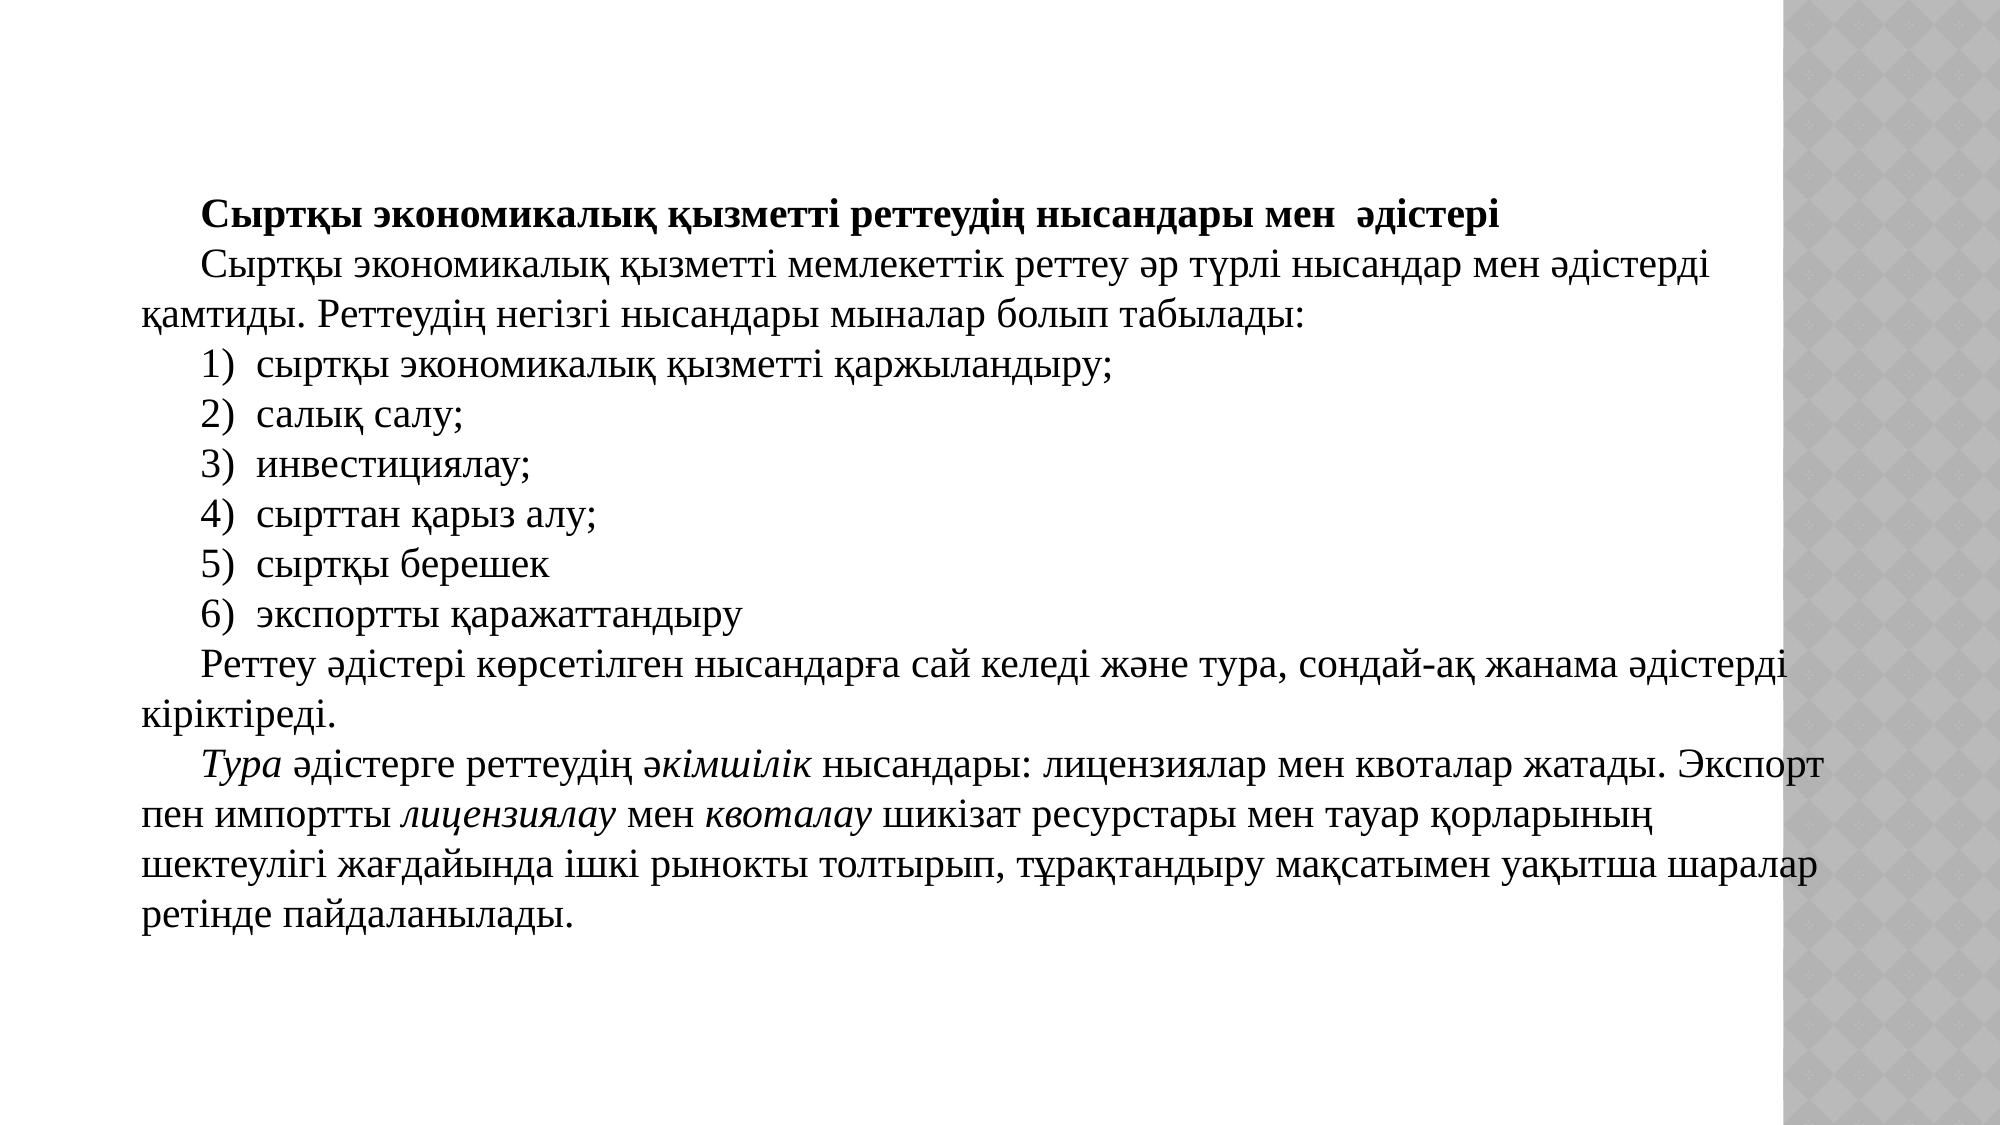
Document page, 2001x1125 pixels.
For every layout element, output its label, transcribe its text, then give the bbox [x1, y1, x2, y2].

text_box Сыртқы экономикалық қызметті реттеудің нысандары мен әдістері Сыртқы экономикалық қызметті мемлекеттік реттеу әр түрлі нысандар мен әдістерді қамтиды. Реттеудің негізгі нысандары мыналар болып табылады: 1) сыртқы экономикалық қызметті қаржыландыру; 2) салық салу; 3) инвестициялау; 4) сырттан қарыз алу; 5) сыртқы берешек 6) экспортты қаражаттандыру Реттеу әдістері көрсетілген нысандарға сай келеді және тура, сондай-ақ жанама әдістерді кіріктіреді. Тура әдістерге реттеудің әкімшілік нысандары: лицензиялар мен квоталар жатады. Экспорт пен импортты лицензиялау мен квоталау шикізат ресурстары мен тауар қорларының шектеулігі жағдайында ішкі рынокты толтырып, тұрақтандыру мақсатымен уақытша шаралар ретінде пайдаланылады. [126, 77, 1847, 943]
